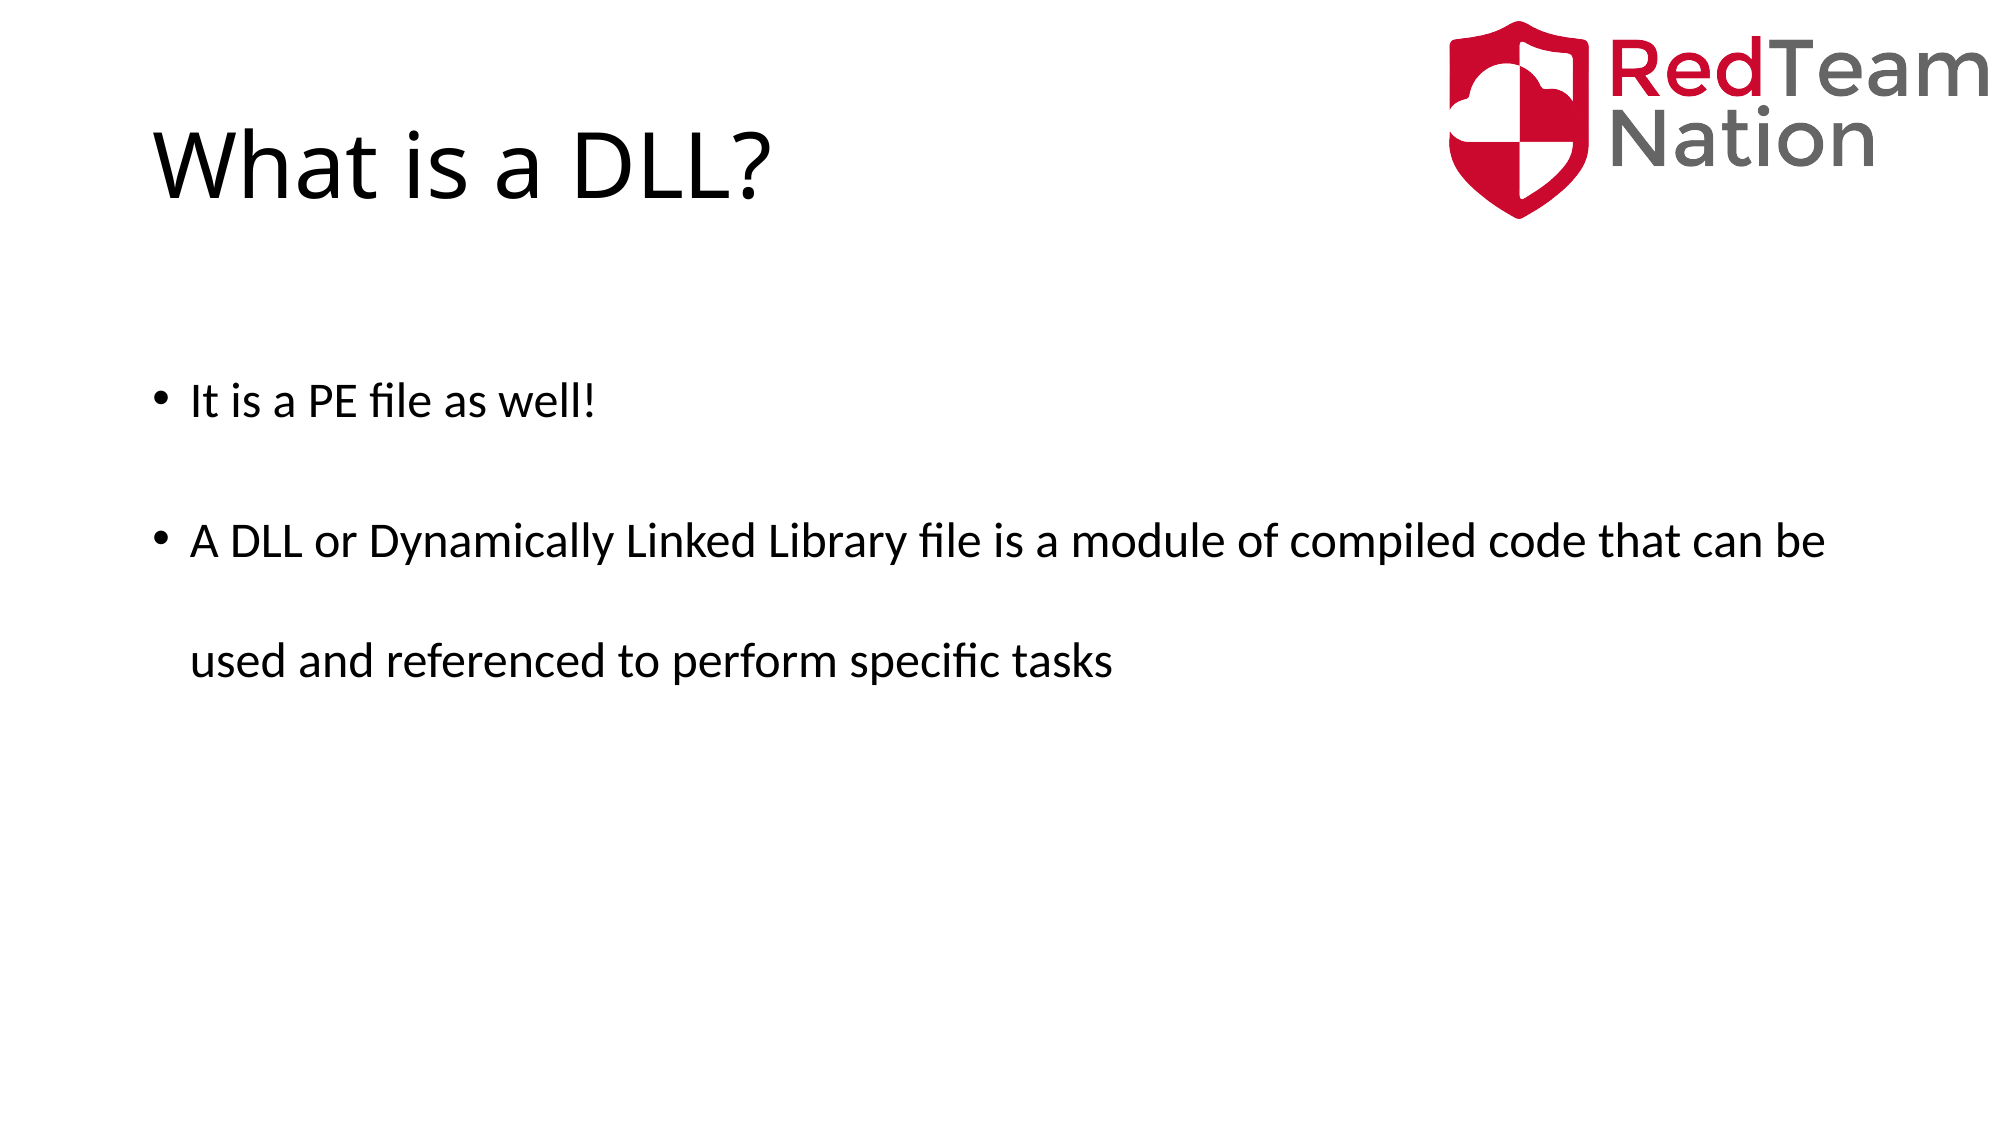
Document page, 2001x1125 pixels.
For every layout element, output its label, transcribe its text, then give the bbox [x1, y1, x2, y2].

title What is a DLL? [137, 59, 1863, 278]
list It is a PE file as well! A DLL or Dynamically Linked Library file is a module of compiled code that can be used and referenced to perform specific tasks [137, 299, 1863, 1014]
picture [1449, 21, 1988, 220]
